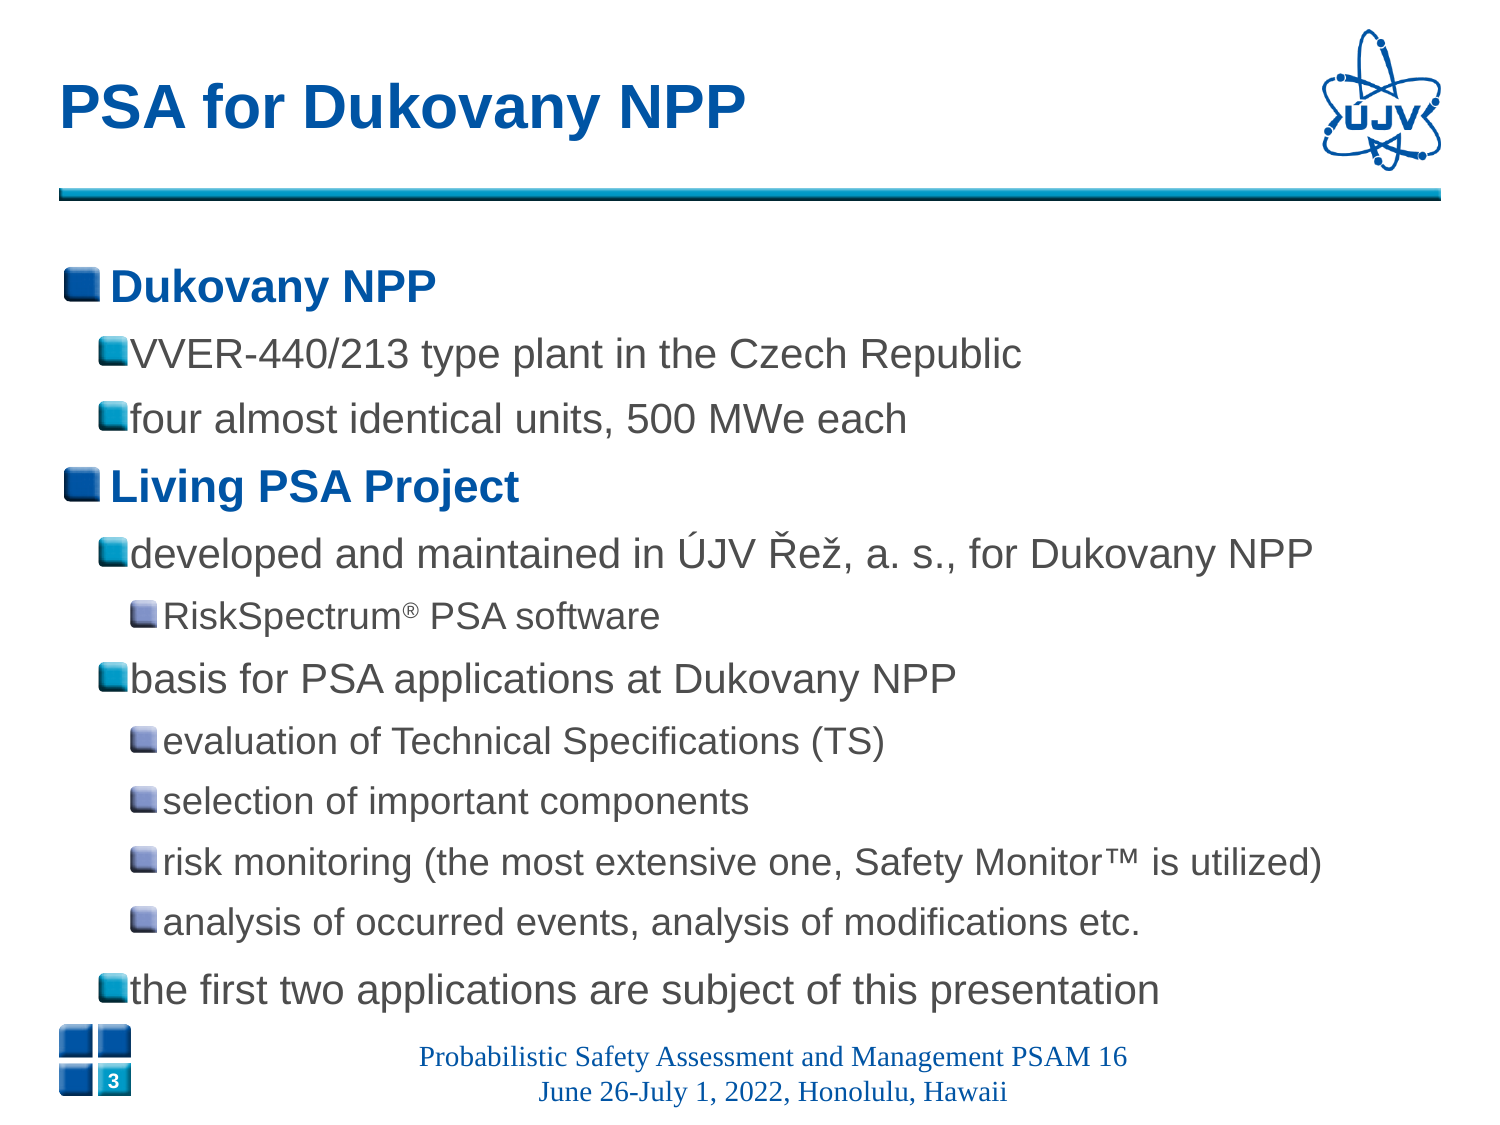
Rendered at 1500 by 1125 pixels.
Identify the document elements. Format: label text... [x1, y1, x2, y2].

picture [64, 466, 100, 502]
picture [97, 973, 128, 1003]
picture [97, 537, 128, 567]
list Dukovany NPP VVER-440/213 type plant in the Czech Republic four almost identical units, 500 MWe each Living PSA Project developed and maintained in ÚJV Řež, a. s., for Dukovany NPP RiskSpectrum® PSA software basis for PSA applications at Dukovany NPP evaluation of Technical Specifications (TS) selection of important components risk monitoring (the most extensive one, Safety Monitor™ is utilized) analysis of occurred events, analysis of modifications etc. the first two applications are subject of this presentation [64, 243, 1436, 1024]
picture [97, 401, 128, 431]
title PSA for Dukovany NPP [58, 29, 1312, 178]
picture [130, 786, 157, 813]
picture [59, 1024, 131, 1096]
picture [1322, 29, 1441, 171]
picture [130, 600, 157, 628]
picture [64, 266, 100, 302]
picture [130, 906, 157, 933]
picture [62, 188, 1441, 196]
picture [97, 336, 128, 366]
picture [97, 662, 128, 692]
picture [130, 726, 157, 753]
picture [130, 846, 157, 873]
